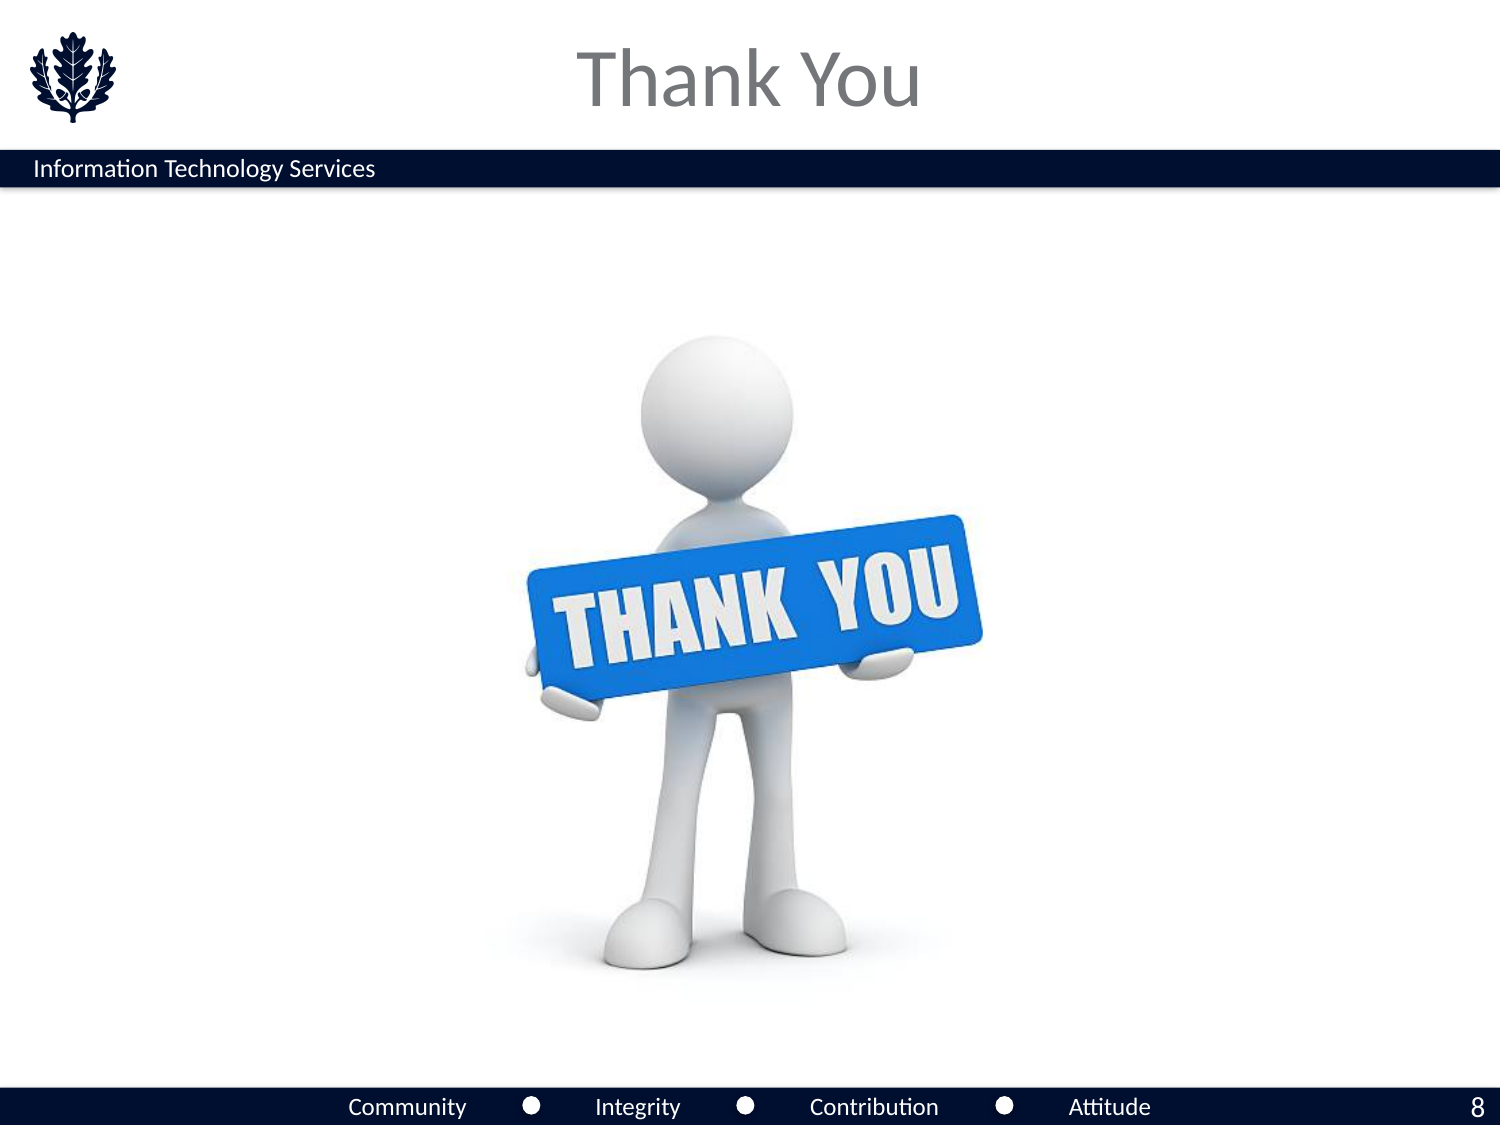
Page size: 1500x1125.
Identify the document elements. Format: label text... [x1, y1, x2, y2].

title Thank You [150, 15, 1350, 136]
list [378, 225, 1122, 1052]
picture [30, 32, 116, 123]
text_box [331, 1082, 1169, 1125]
